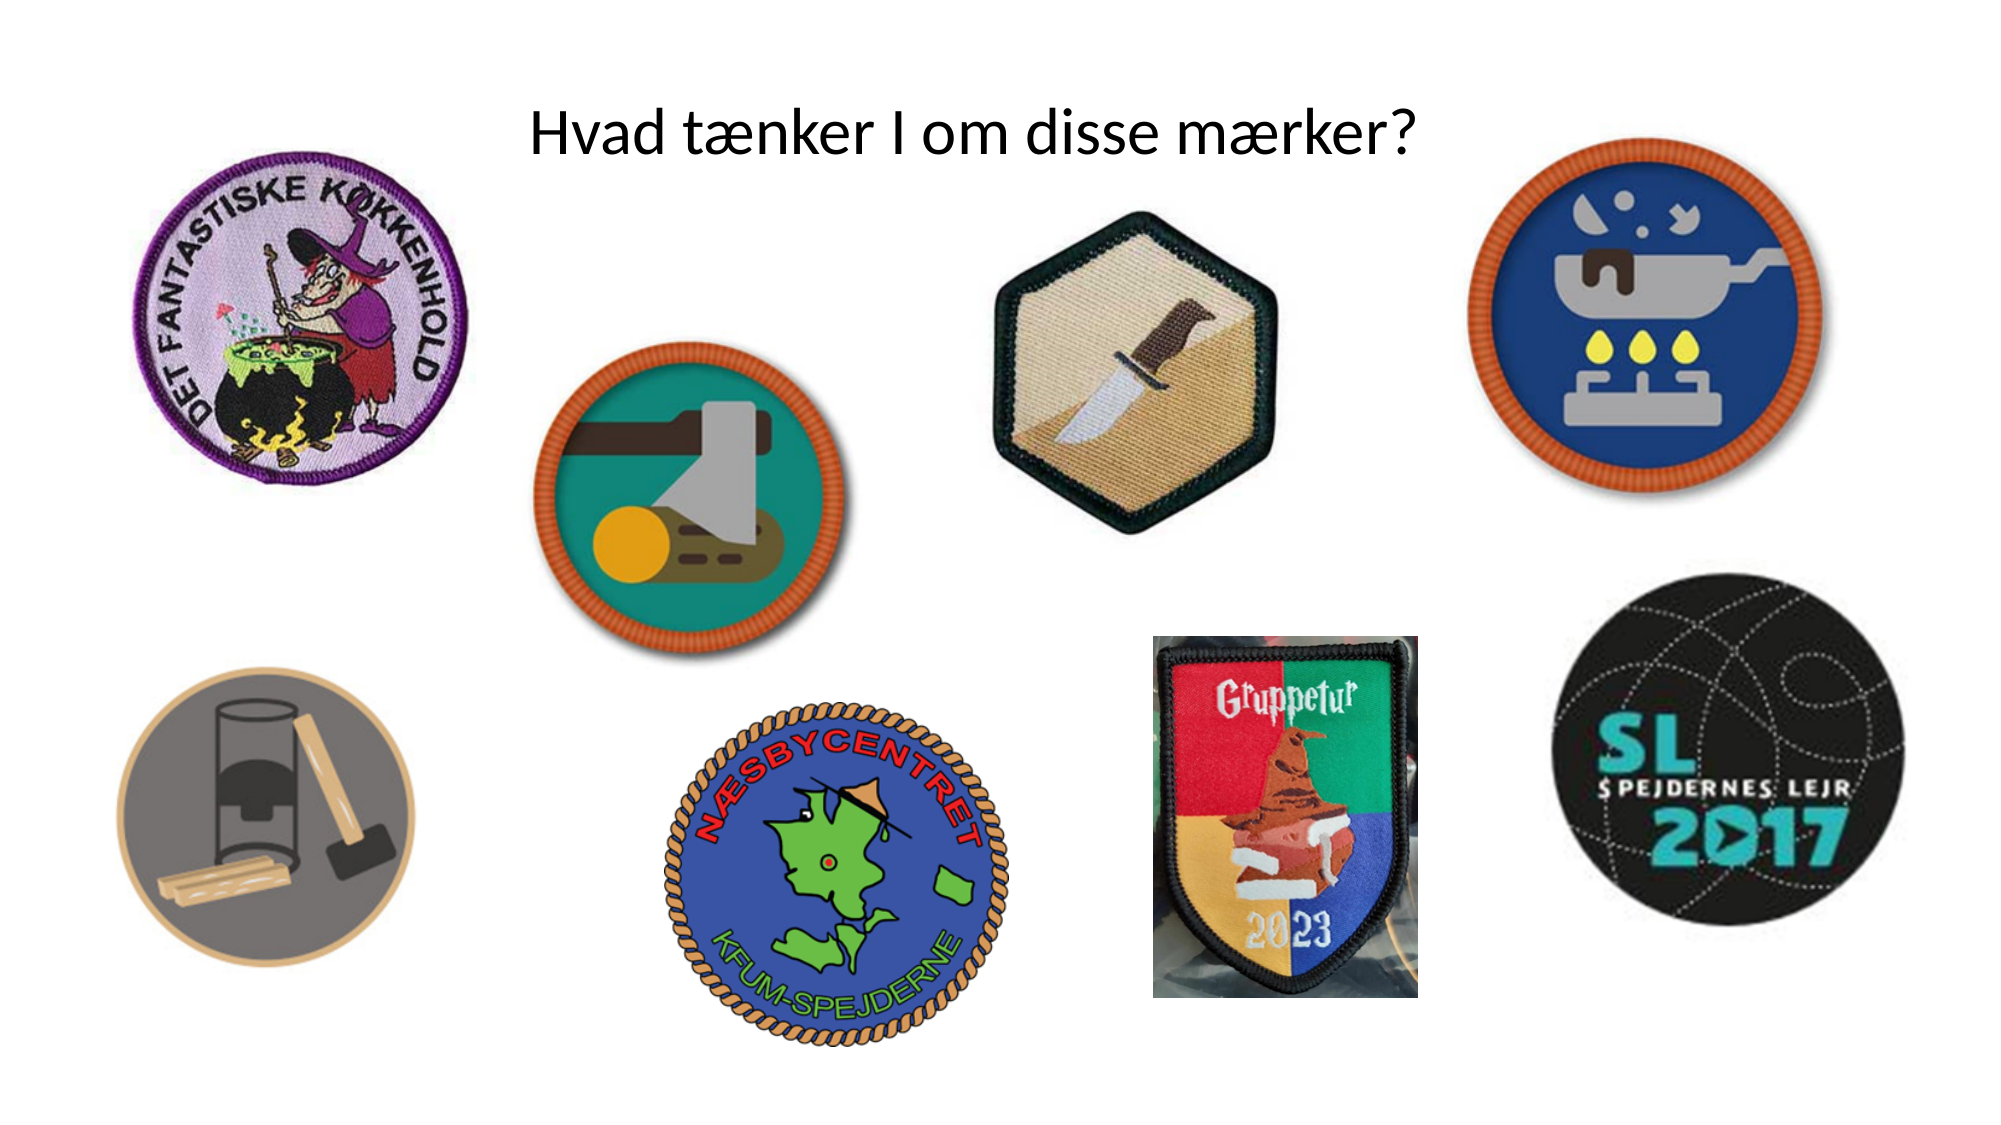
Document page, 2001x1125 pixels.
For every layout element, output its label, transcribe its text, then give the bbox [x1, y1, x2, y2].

picture [664, 702, 1009, 1047]
picture [1524, 558, 1933, 949]
picture [108, 128, 491, 511]
picture [961, 199, 1311, 548]
picture [108, 657, 419, 978]
text_box Hvad tænker I om disse mærker? [515, 80, 1482, 176]
picture [521, 330, 864, 674]
picture [1153, 636, 1418, 998]
picture [1453, 123, 1846, 516]
